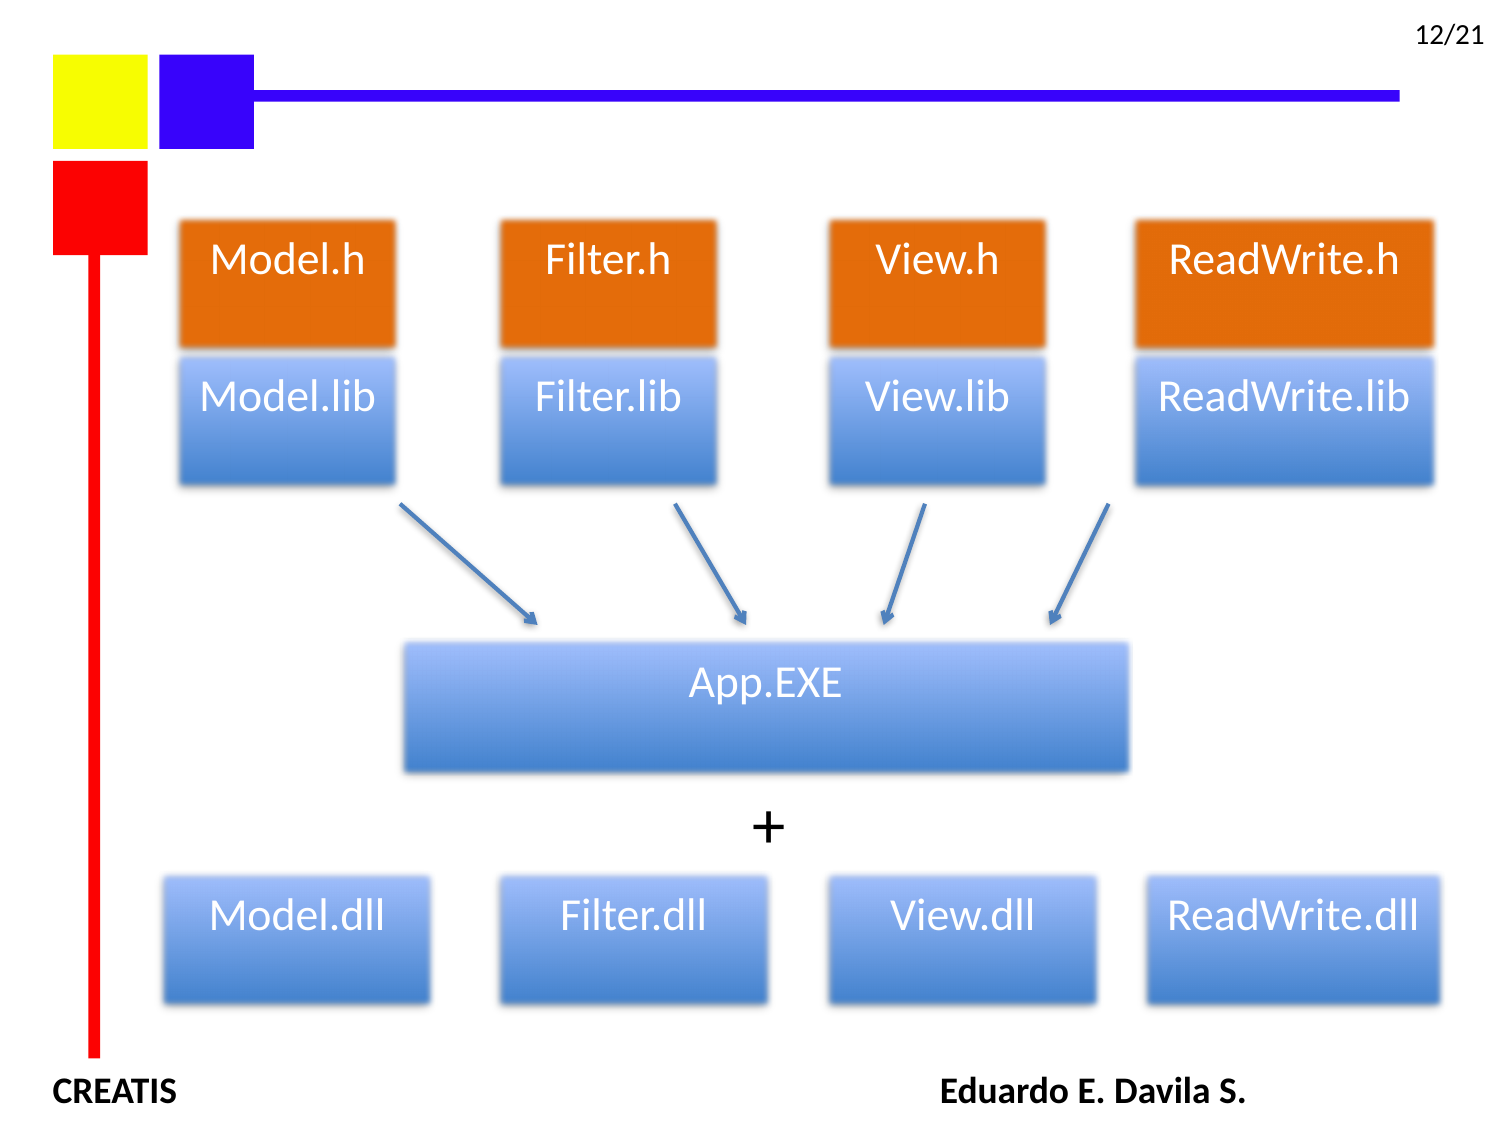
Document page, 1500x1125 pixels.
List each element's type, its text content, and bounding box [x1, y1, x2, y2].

text_box + [737, 774, 876, 870]
text_box [230, 90, 1400, 102]
text_box View.h [834, 224, 1041, 343]
text_box [53, 54, 148, 149]
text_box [843, 543, 966, 586]
text_box Model.h [184, 224, 391, 343]
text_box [1018, 534, 1141, 594]
text_box Model.dll [169, 881, 426, 999]
text_box [53, 160, 148, 256]
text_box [649, 528, 772, 601]
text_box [399, 503, 538, 626]
text_box Model.lib [184, 361, 391, 480]
text_box View.dll [834, 881, 1092, 999]
text_box Filter.dll [505, 881, 763, 999]
text_box 12/21 [1399, 8, 1500, 58]
text_box ReadWrite.h [1140, 224, 1430, 343]
text_box [88, 243, 101, 1058]
text_box CREATIS Eduardo E. Davila S. [29, 1058, 1500, 1106]
text_box ReadWrite.lib [1140, 361, 1430, 481]
text_box Filter.lib [505, 361, 712, 480]
text_box [159, 54, 254, 149]
text_box View.lib [834, 361, 1041, 480]
text_box ReadWrite.dll [1152, 880, 1436, 1000]
text_box Filter.h [505, 224, 712, 343]
text_box App.EXE [409, 647, 1125, 768]
